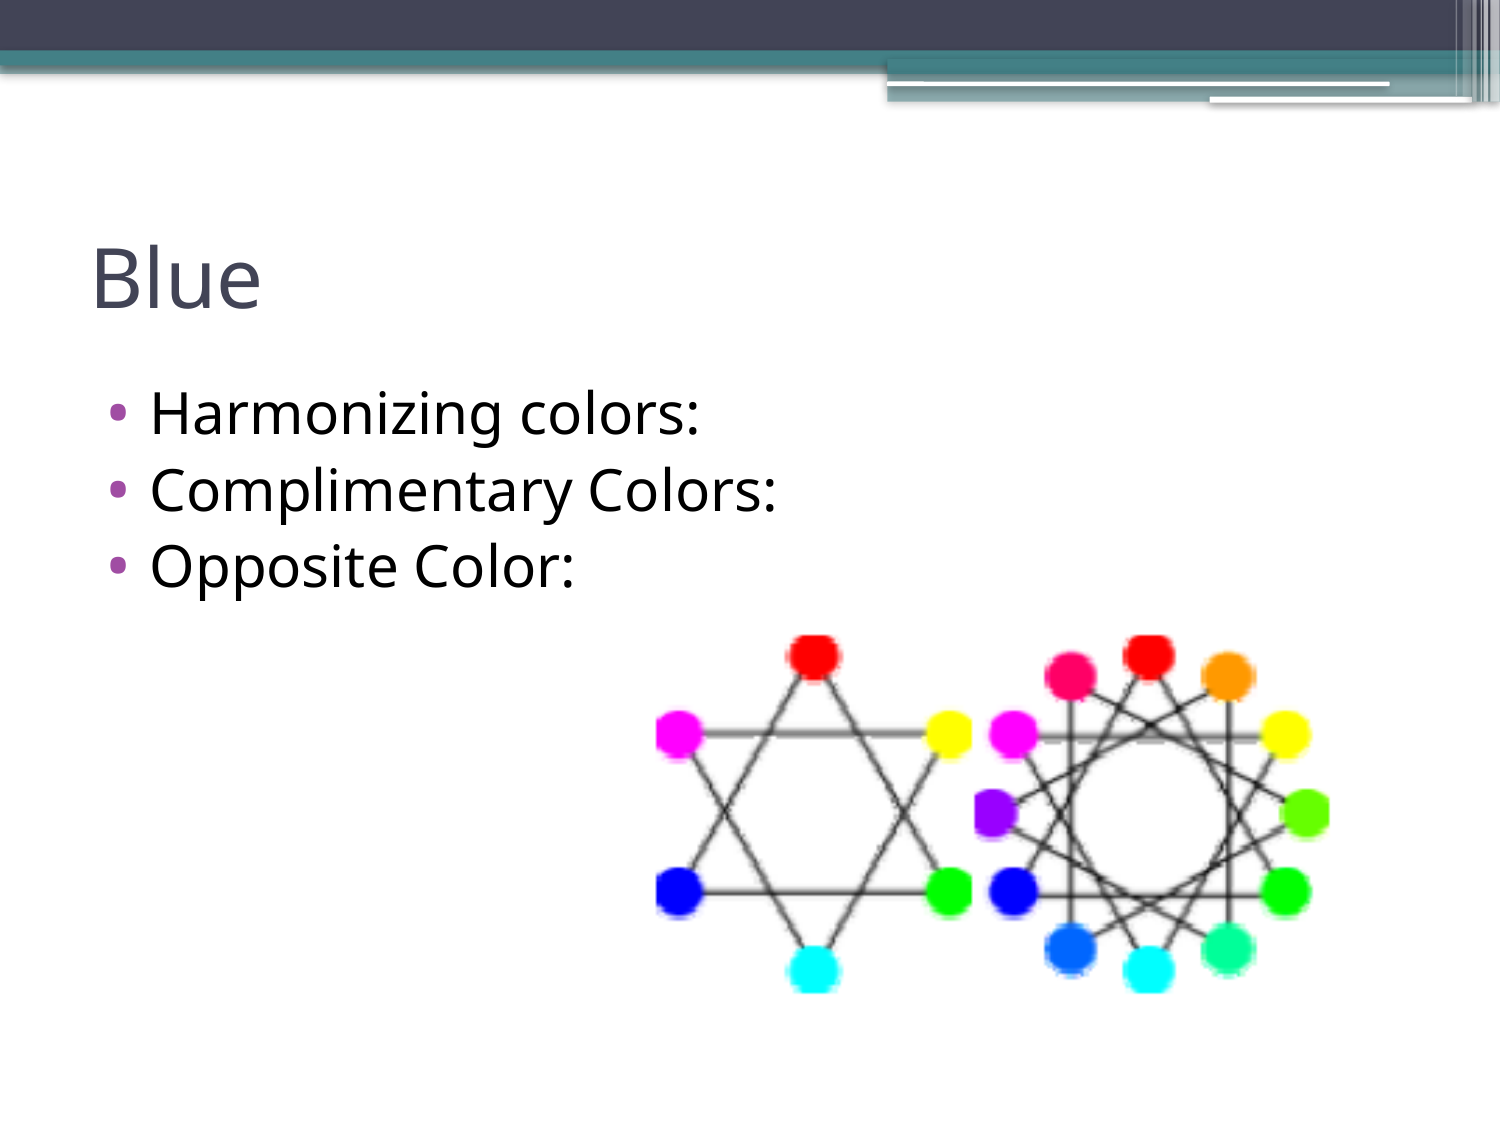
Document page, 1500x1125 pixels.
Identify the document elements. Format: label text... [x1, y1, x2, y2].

picture [537, 597, 1401, 1026]
list Harmonizing colors: Complimentary Colors: Opposite Color: [75, 368, 1425, 1079]
title Blue [75, 187, 1425, 363]
